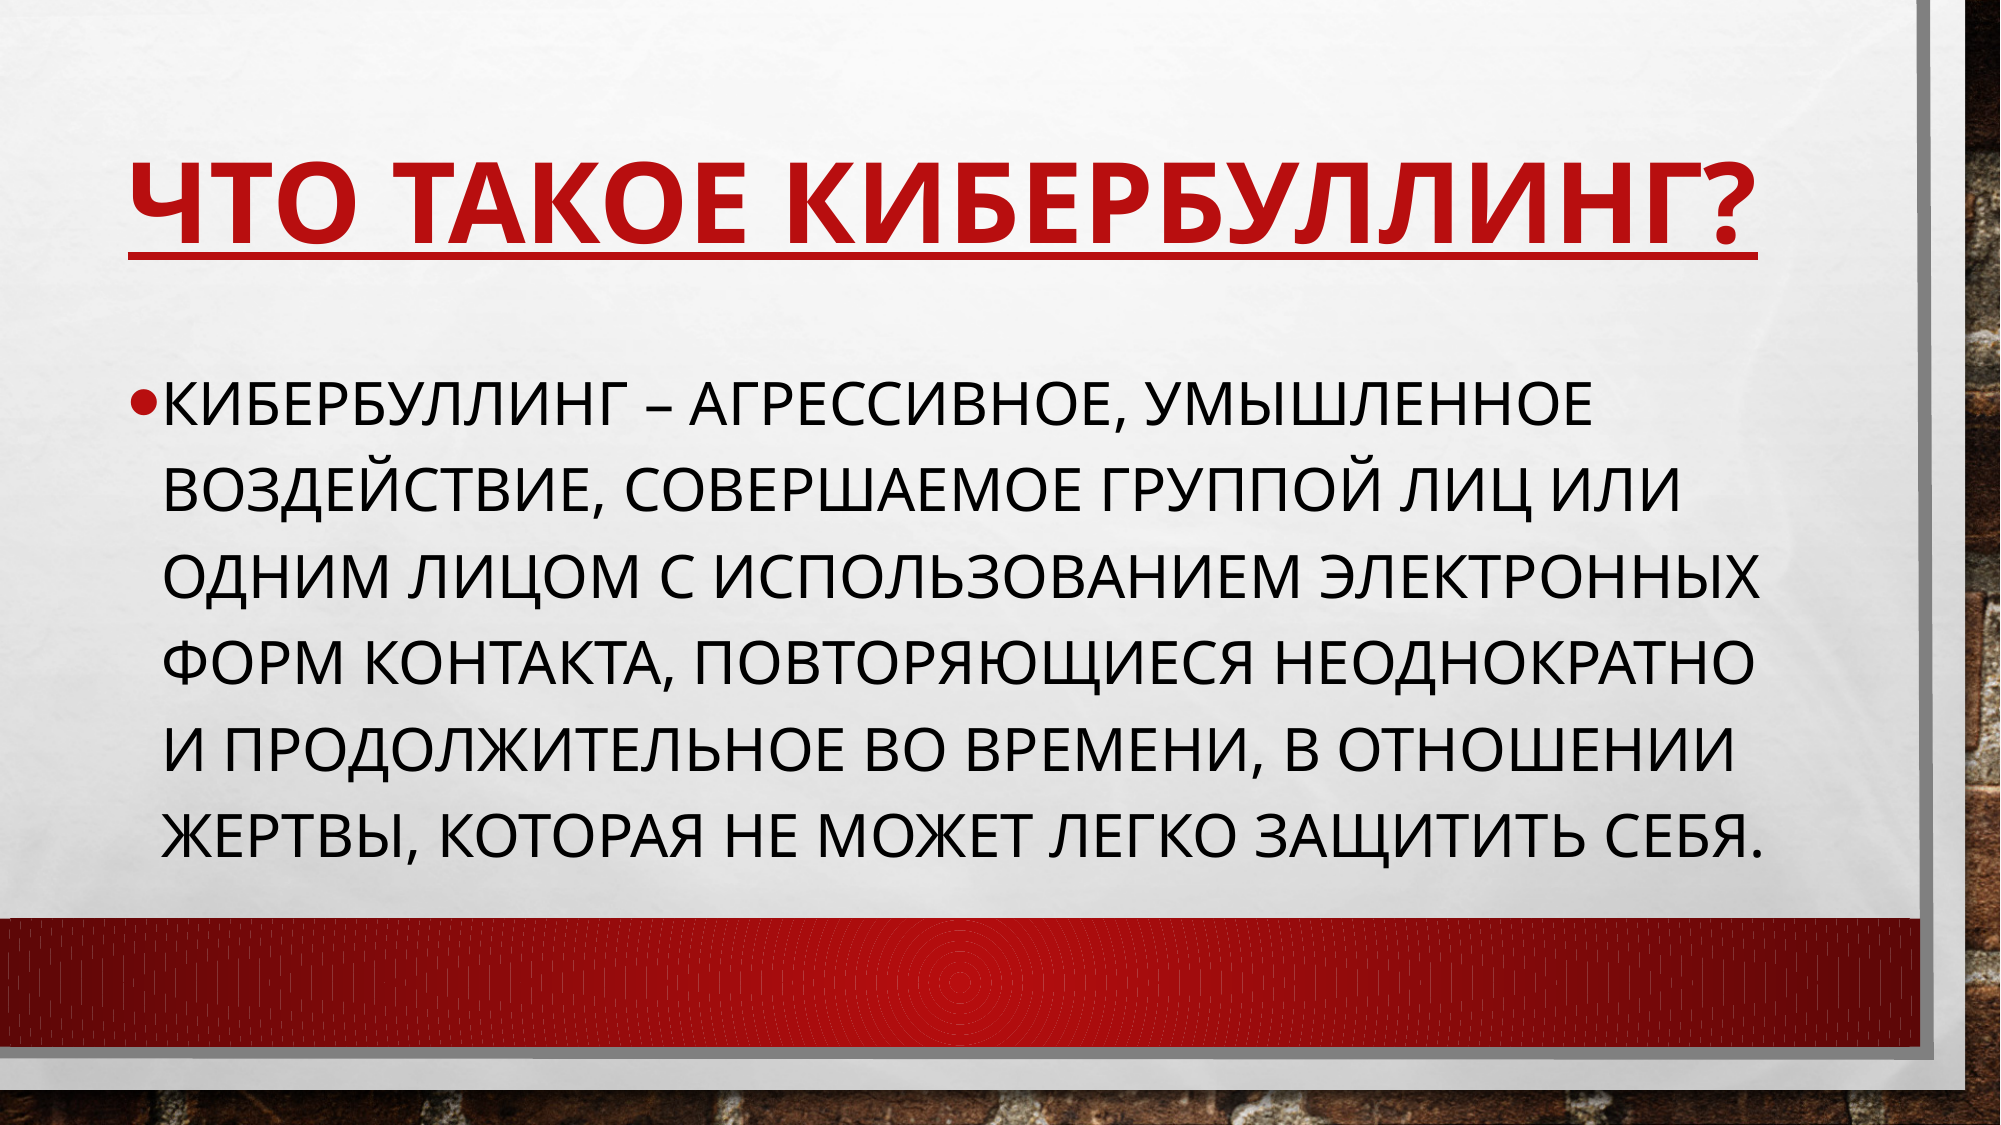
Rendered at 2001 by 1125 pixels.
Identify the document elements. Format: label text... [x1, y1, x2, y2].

picture [0, 0, 2000, 1125]
title Что такое кибербуллинг? [112, 112, 1818, 302]
list Кибербуллинг – агрессивное, умышленное воздействие, совершаемое группой лиц или одним лицом с использованием электронных форм контакта, повторяющиеся неоднократно и продолжительное во времени, в отношении жертвы, которая не может легко защитить себя. [112, 338, 1818, 882]
